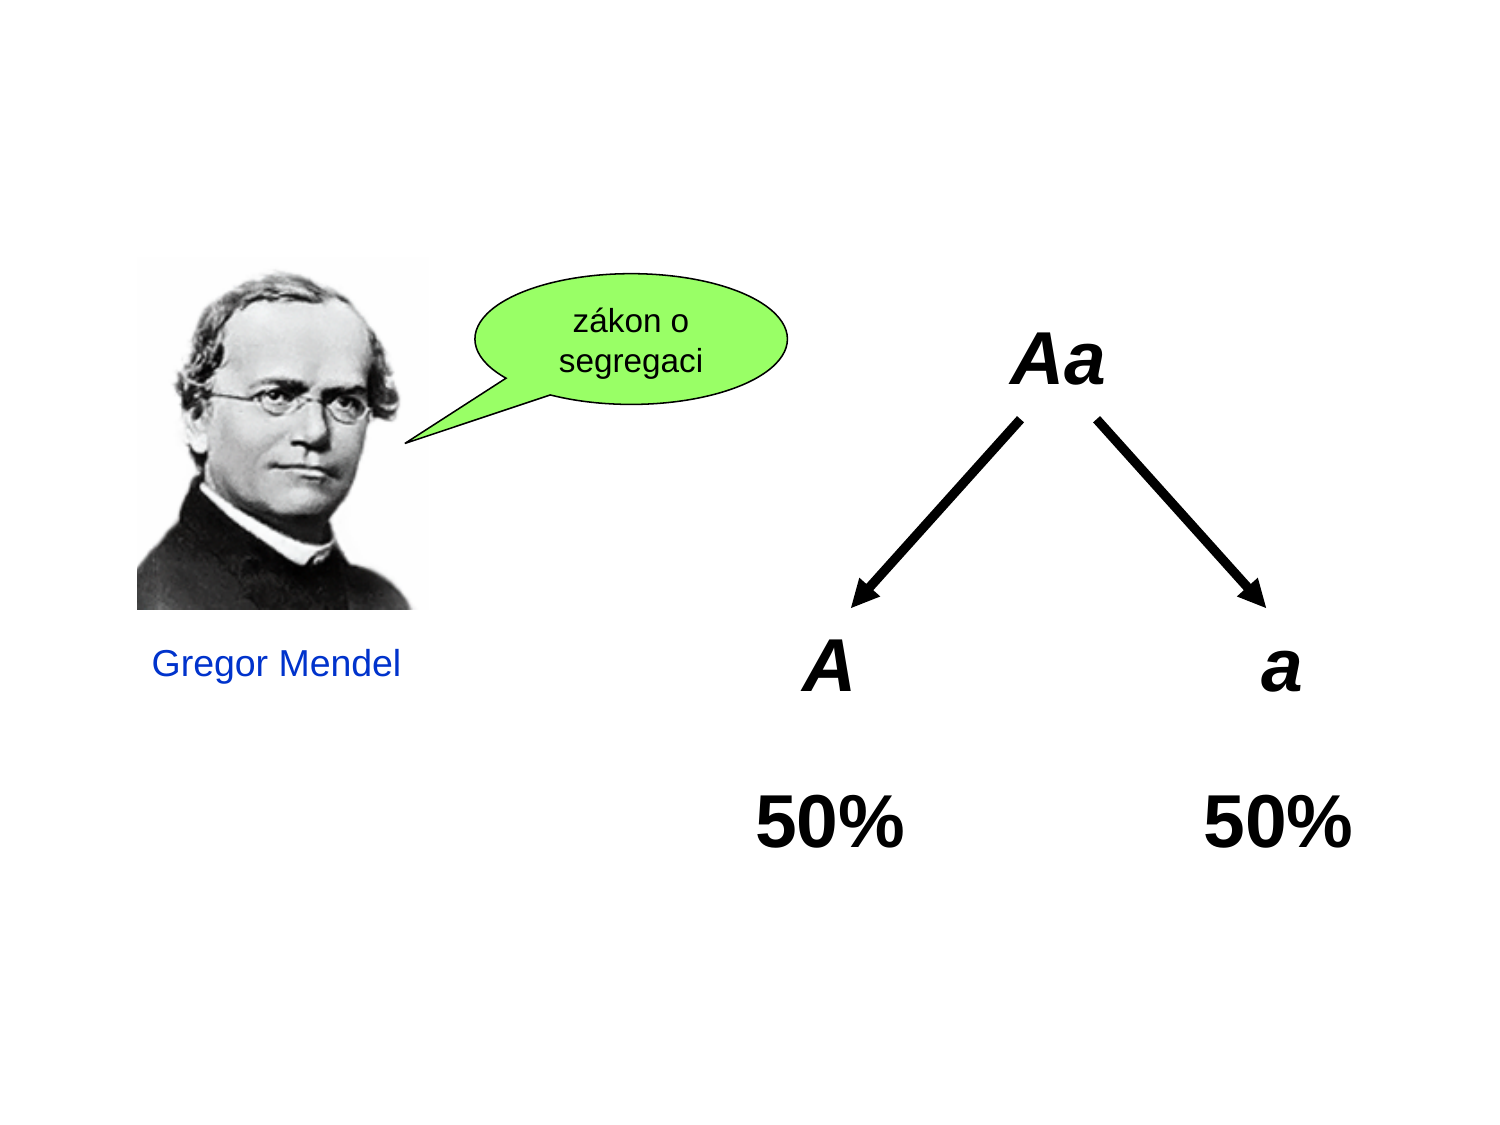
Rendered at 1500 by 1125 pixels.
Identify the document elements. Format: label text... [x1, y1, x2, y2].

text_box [740, 301, 1370, 871]
text_box zákon o segregaci [434, 273, 757, 434]
text_box Gregor Mendel [136, 631, 417, 692]
picture [136, 257, 429, 611]
